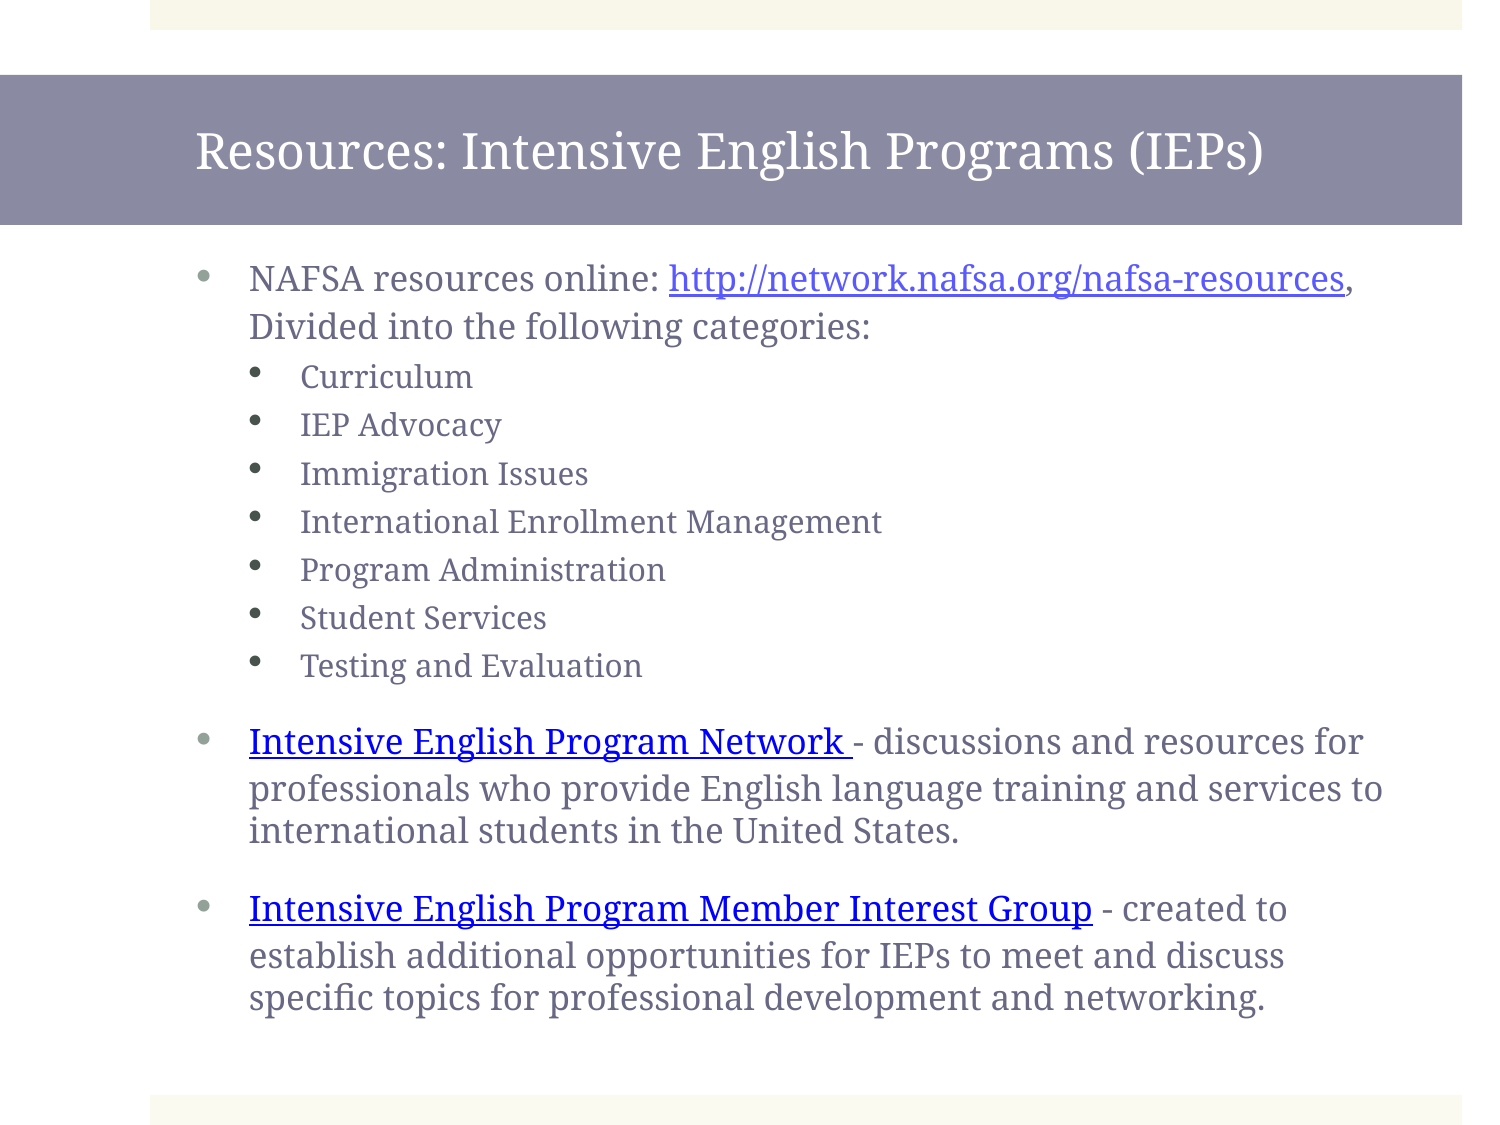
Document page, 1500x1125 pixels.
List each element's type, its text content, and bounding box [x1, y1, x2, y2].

list NAFSA resources online: http://network.nafsa.org/nafsa-resources, Divided into the following categories: Curriculum IEP Advocacy Immigration Issues International Enrollment Management Program Administration Student Services Testing and Evaluation Intensive English Program Network - discussions and resources for professionals who provide English language training and services to international students in the United States. Intensive English Program Member Interest Group - created to establish additional opportunities for IEPs to meet and discuss specific topics for professional development and networking. [182, 249, 1432, 1028]
title Resources: Intensive English Programs (IEPs) [0, 74, 1463, 225]
